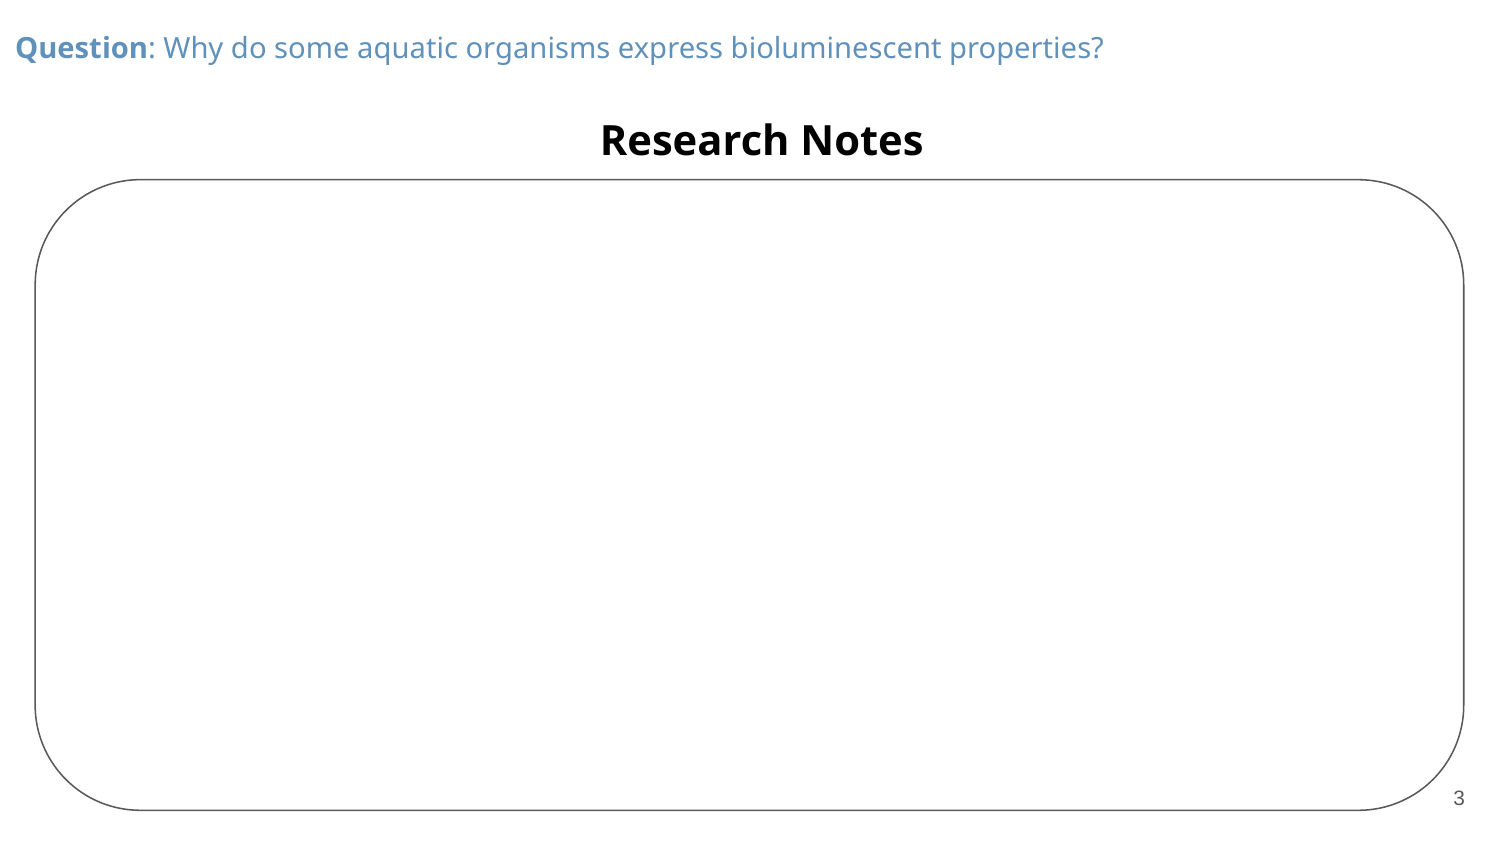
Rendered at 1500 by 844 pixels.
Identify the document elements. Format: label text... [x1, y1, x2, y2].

text_box Question: Why do some aquatic organisms express bioluminescent properties? [0, 14, 1371, 80]
text_box [35, 179, 1464, 811]
text_box Research Notes [320, 98, 1204, 179]
slide_number 3 [1389, 764, 1480, 830]
